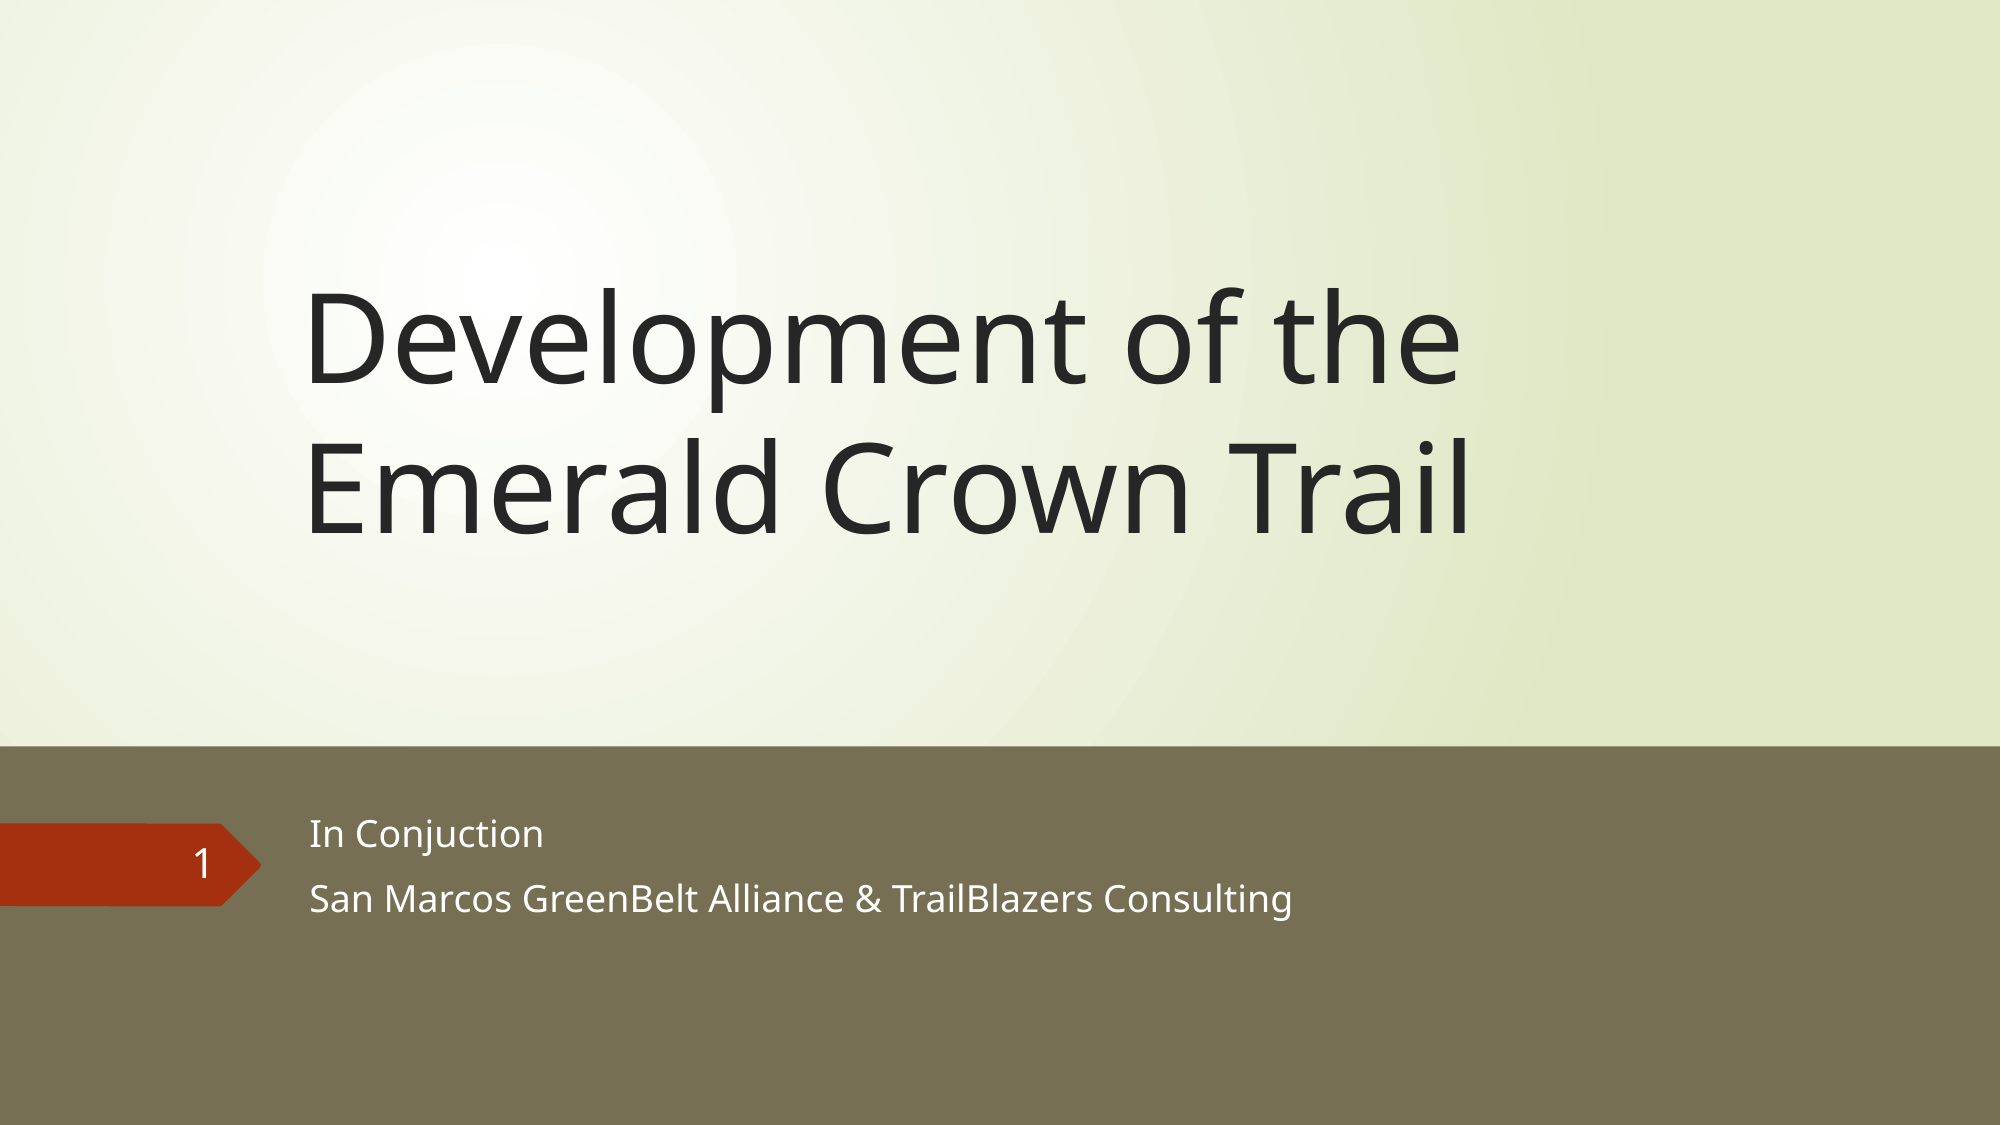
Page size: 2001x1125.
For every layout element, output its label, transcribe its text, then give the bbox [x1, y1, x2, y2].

text_box [0, 0, 2000, 745]
text_box [0, 745, 2000, 1125]
subtitle In Conjuction San Marcos GreenBelt Alliance & TrailBlazers Consulting [294, 772, 1764, 958]
text_box [0, 823, 262, 907]
title Development of the Emerald Crown Trail [285, 128, 1764, 688]
slide_number 1 [102, 834, 231, 895]
